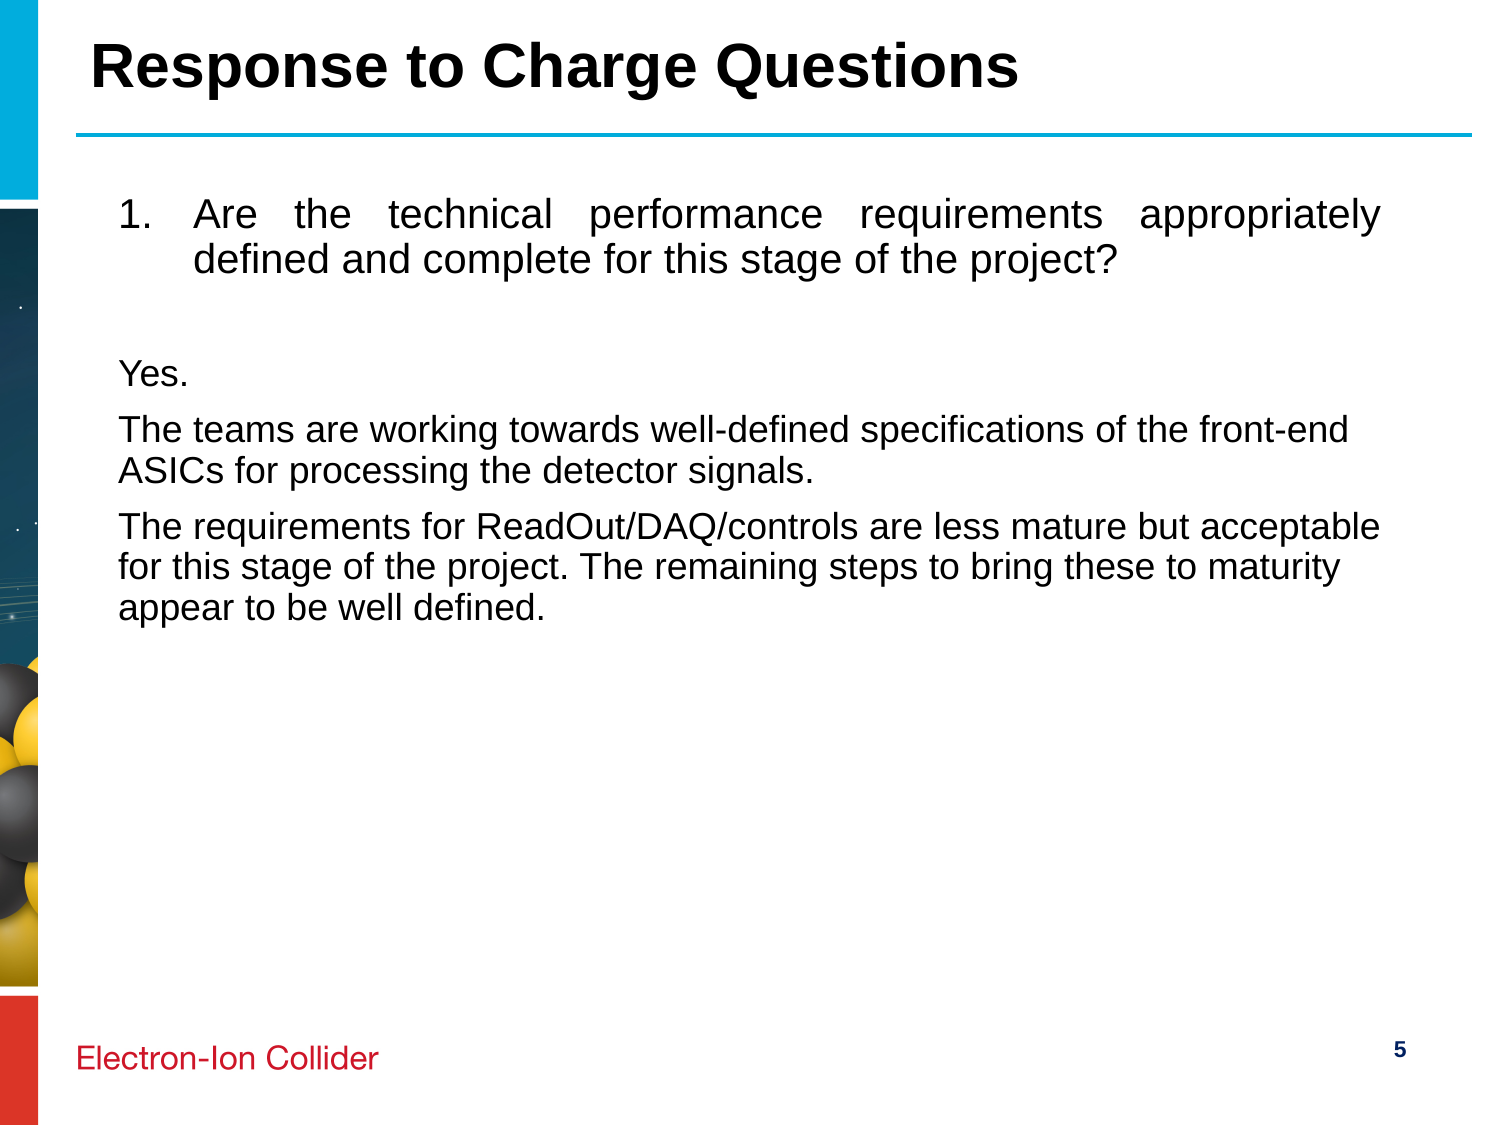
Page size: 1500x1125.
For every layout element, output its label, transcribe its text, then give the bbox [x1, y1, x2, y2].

title Response to Charge Questions [75, 0, 1472, 136]
slide_number 5 [1373, 1018, 1427, 1078]
picture [0, 0, 1500, 1125]
list Are the technical performance requirements appropriately defined and complete for this stage of the project? Yes. The teams are working towards well-defined specifications of the front-end ASICs for processing the detector signals. The requirements for ReadOut/DAQ/controls are less mature but acceptable for this stage of the project. The remaining steps to bring these to maturity appear to be well defined. [103, 185, 1397, 899]
